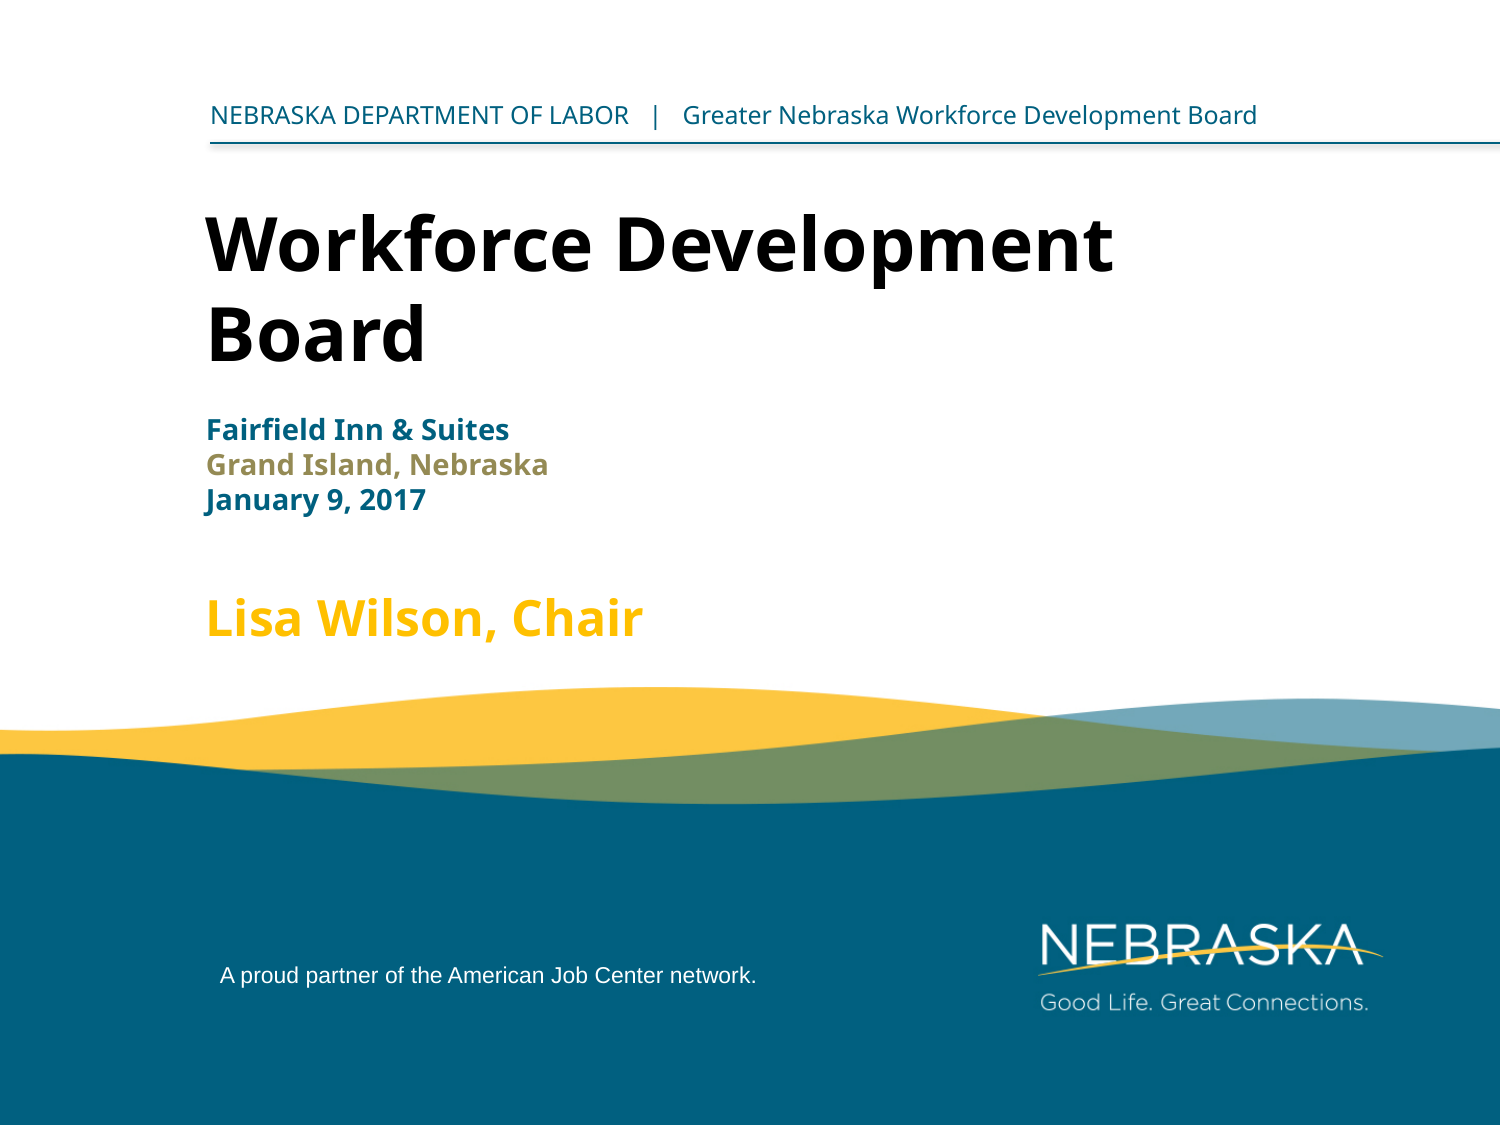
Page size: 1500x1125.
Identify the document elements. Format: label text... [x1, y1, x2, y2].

picture [1312, 995, 1317, 1010]
picture [1137, 1002, 1147, 1007]
picture [1286, 1001, 1299, 1007]
picture [1043, 924, 1076, 965]
picture [1129, 996, 1134, 1009]
picture [1188, 1002, 1198, 1007]
picture [0, 0, 1500, 804]
picture [1057, 924, 1372, 972]
text_box Workforce Development Board Fairfield Inn & Suites Grand Island, Nebraska January 9, 2017 Lisa Wilson, Chair [191, 188, 1333, 654]
picture [1214, 995, 1219, 1010]
text_box A proud partner of the American Job Center network. [205, 953, 821, 996]
